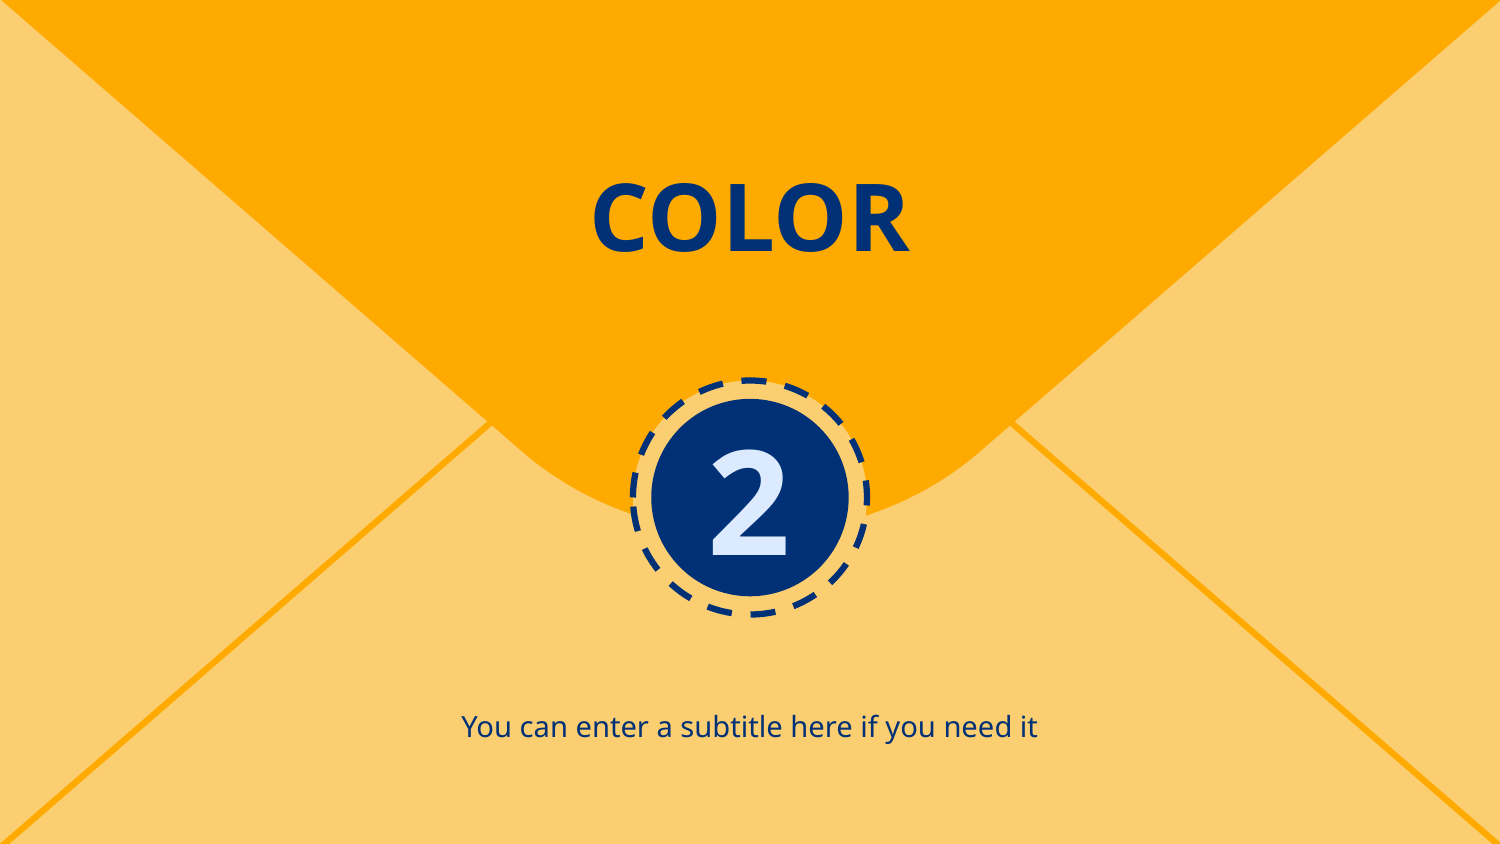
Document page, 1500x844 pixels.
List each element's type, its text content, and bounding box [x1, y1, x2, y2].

subtitle You can enter a subtitle here if you need it [293, 694, 1207, 752]
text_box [632, 380, 868, 615]
title COLOR [271, 150, 1229, 278]
